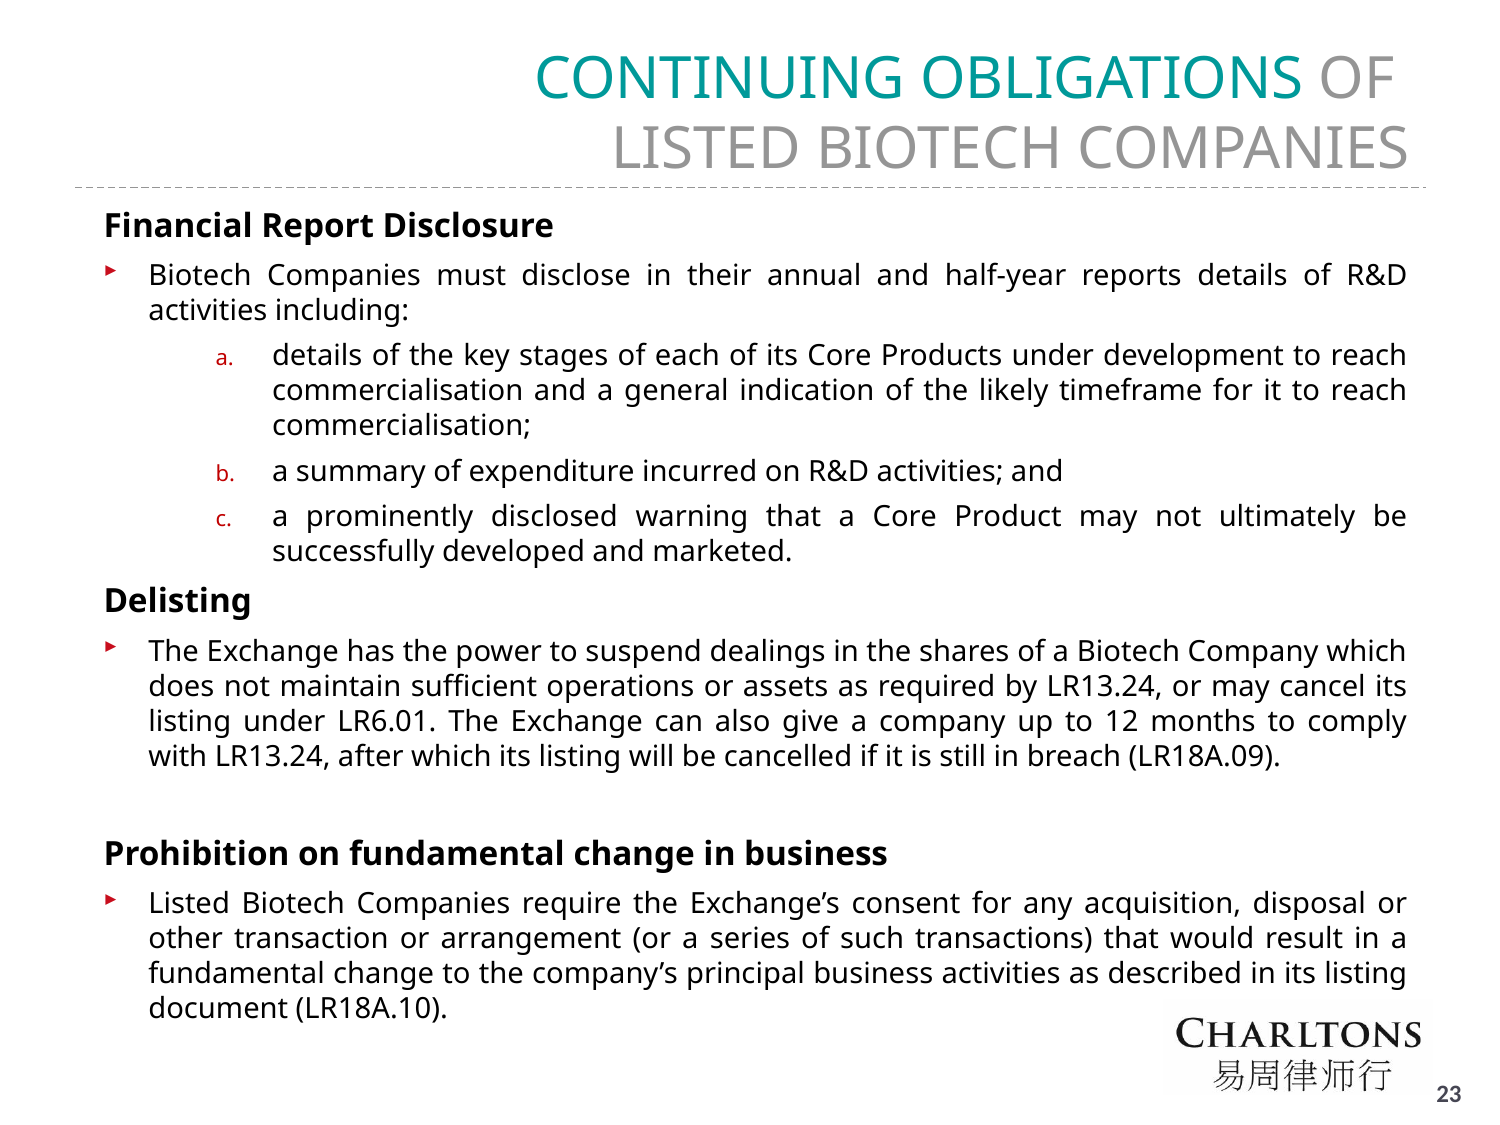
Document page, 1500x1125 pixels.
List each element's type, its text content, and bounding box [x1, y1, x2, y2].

list Financial Report Disclosure Biotech Companies must disclose in their annual and half-year reports details of R&D activities including: details of the key stages of each of its Core Products under development to reach commercialisation and a general indication of the likely timeframe for it to reach commercialisation; a summary of expenditure incurred on R&D activities; and a prominently disclosed warning that a Core Product may not ultimately be successfully developed and marketed. Delisting The Exchange has the power to suspend dealings in the shares of a Biotech Company which does not maintain sufficient operations or assets as required by LR13.24, or may cancel its listing under LR6.01. The Exchange can also give a company up to 12 months to comply with LR13.24, after which its listing will be cancelled if it is still in breach (LR18A.09). Prohibition on fundamental change in business Listed Biotech Companies require the Exchange’s consent for any acquisition, disposal or other transaction or arrangement (or a series of such transactions) that would result in a fundamental change to the company’s principal business activities as described in its listing document (LR18A.10). [88, 196, 1424, 1024]
picture [1163, 999, 1433, 1070]
slide_number 22 [1151, 1070, 1477, 1107]
title CONTINUING OBLIGATIONS OF LISTED BIOTECH COMPANIES [75, 24, 1425, 188]
